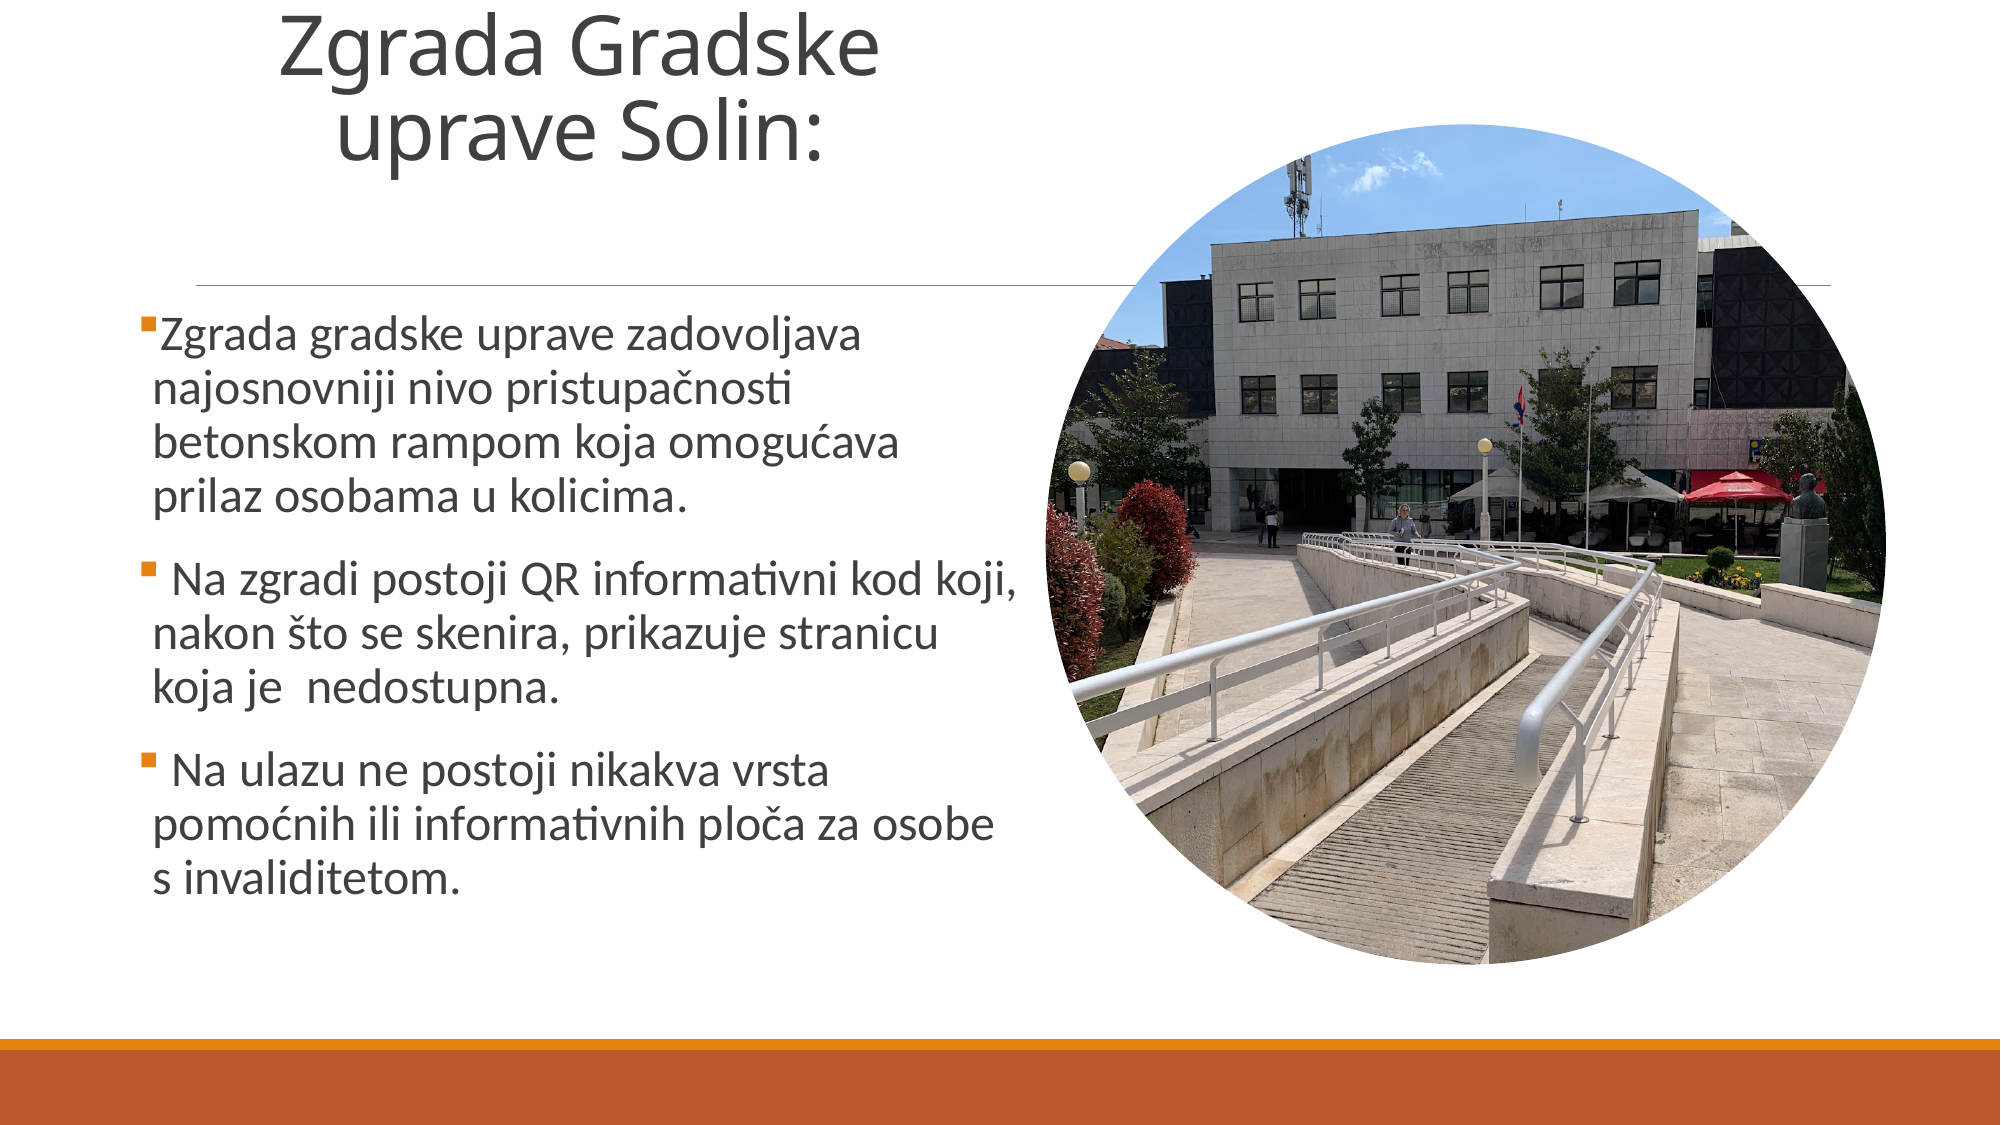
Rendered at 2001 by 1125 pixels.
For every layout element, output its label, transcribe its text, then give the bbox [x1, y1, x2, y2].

picture [1045, 123, 1887, 966]
title Zgrada Gradske uprave Solin: [137, 0, 1023, 285]
list Zgrada gradske uprave zadovoljava najosnovniji nivo pristupačnosti betonskom rampom koja omogućava prilaz osobama u kolicima. Na zgradi postoji QR informativni kod koji, nakon što se skenira, prikazuje stranicu koja je nedostupna. Na ulazu ne postoji nikakva vrsta pomoćnih ili informativnih ploča za osobe s invaliditetom. [137, 299, 1023, 1014]
